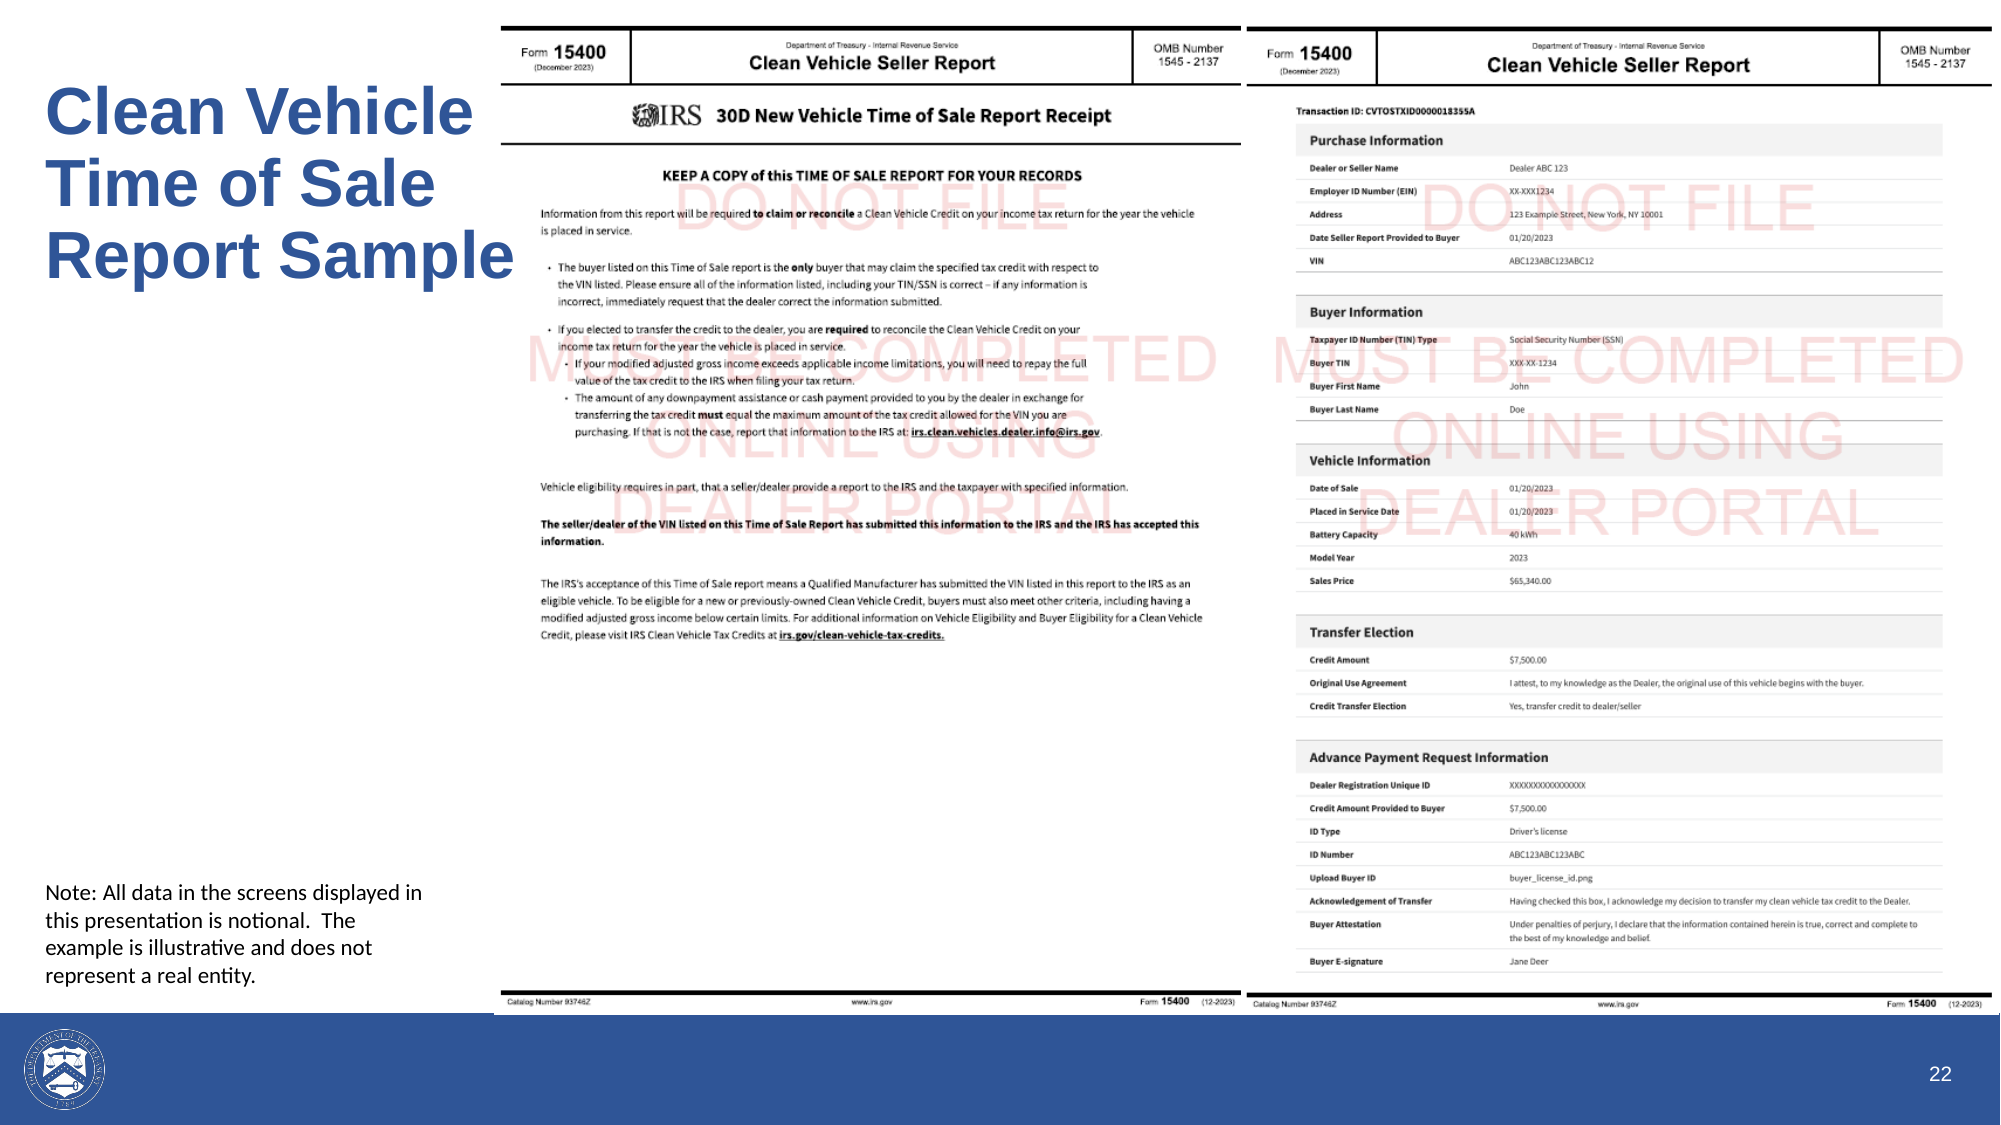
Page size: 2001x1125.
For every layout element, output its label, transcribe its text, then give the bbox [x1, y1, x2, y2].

picture [494, 19, 1999, 1015]
text_box Note: All data in the screens displayed in this presentation is notional. The example is illustrative and does not represent a real entity. [30, 870, 442, 996]
text_box Clean Vehicle Time of Sale Report Sample [30, 69, 494, 387]
picture [24, 1029, 105, 1110]
